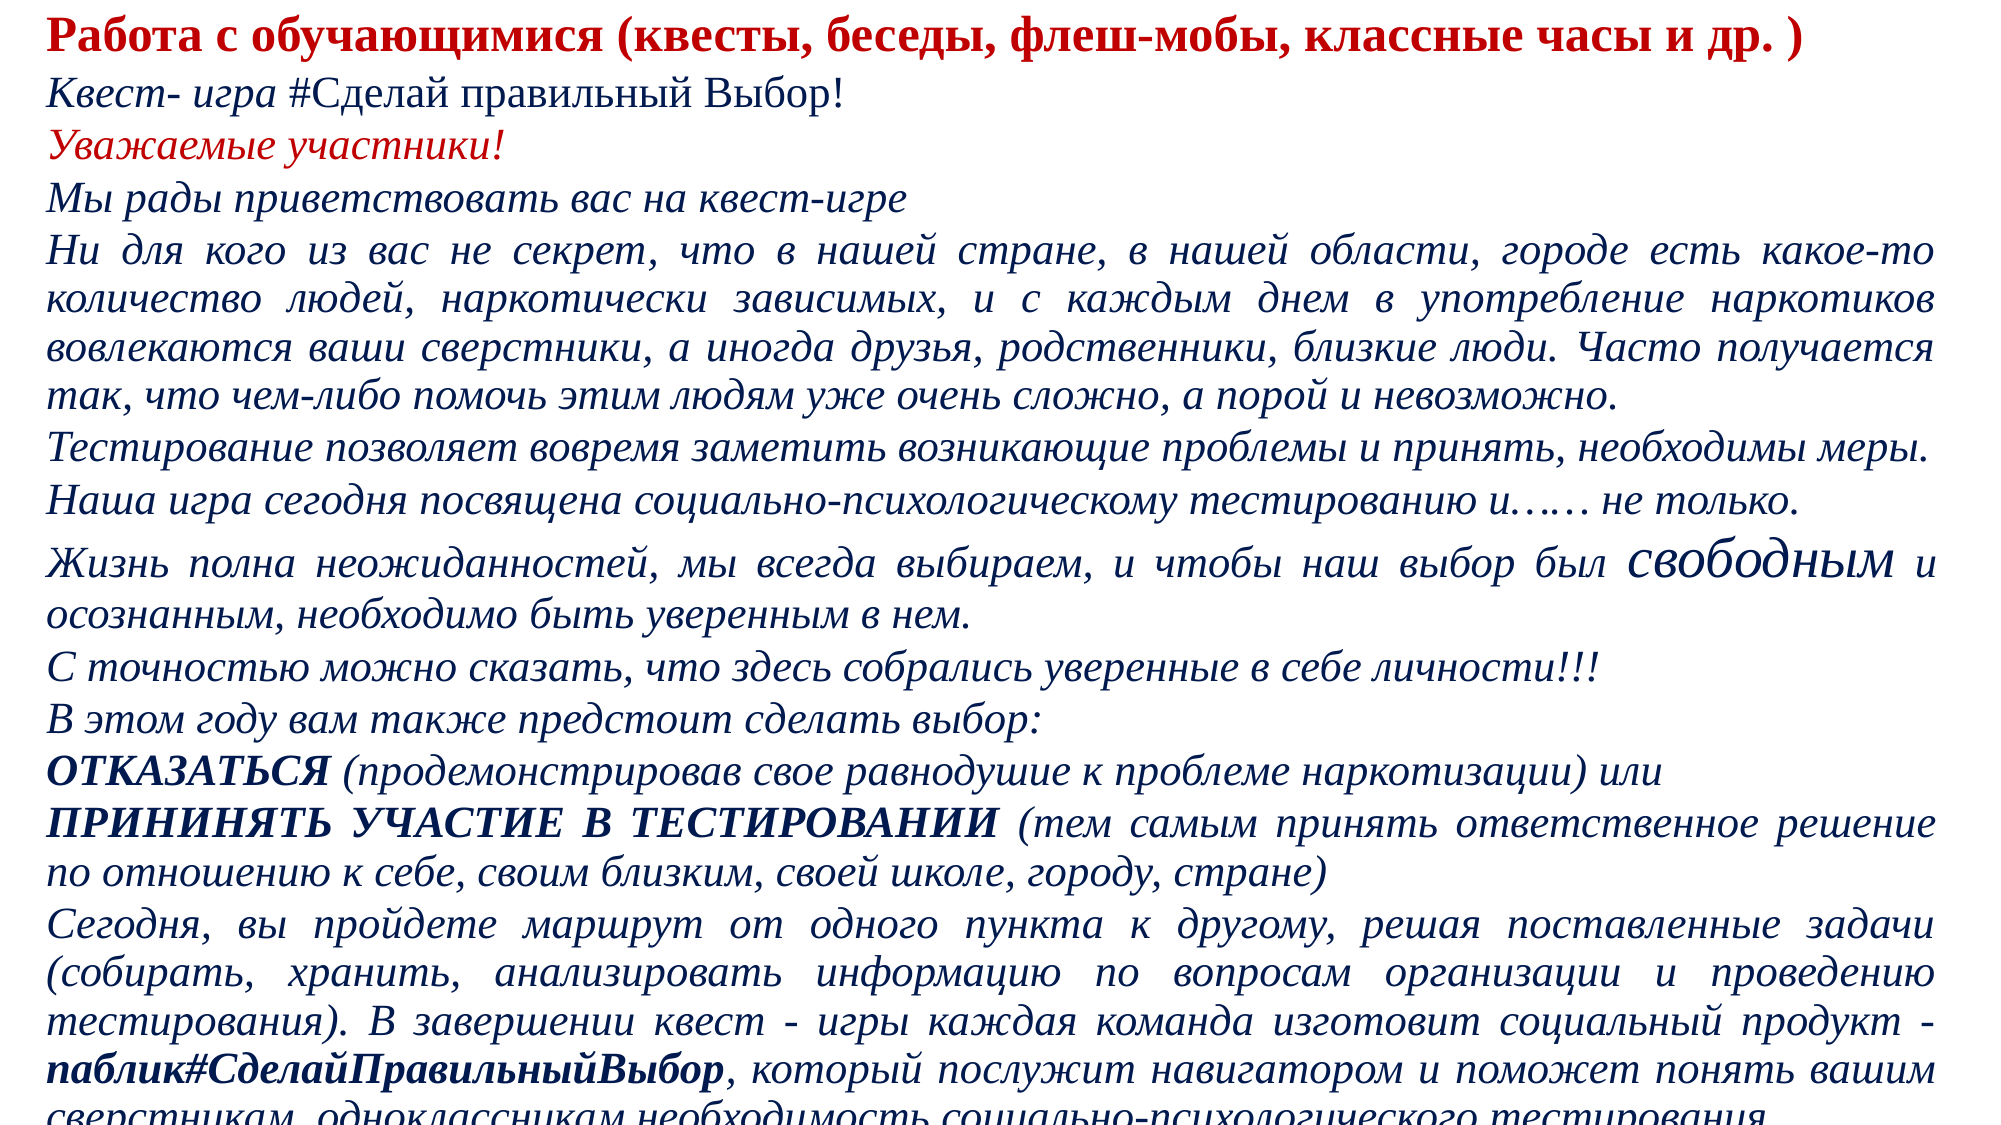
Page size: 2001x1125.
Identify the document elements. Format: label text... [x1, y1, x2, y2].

list Работа с обучающимися (квесты, беседы, флеш-мобы, классные часы и др. ) Квест- игра #Сделай правильный Выбор! Уважаемые участники! Мы рады приветствовать вас на квест-игре Ни для кого из вас не секрет, что в нашей стране, в нашей области, городе есть какое-то количество людей, наркотически зависимых, и с каждым днем в употребление наркотиков вовлекаются ваши сверстники, а иногда друзья, родственники, близкие люди. Часто получается так, что чем-либо помочь этим людям уже очень сложно, а порой и невозможно. Тестирование позволяет вовремя заметить возникающие проблемы и принять, необходимы меры. Наша игра сегодня посвящена социально-психологическому тестированию и…… не только. Жизнь полна неожиданностей, мы всегда выбираем, и чтобы наш выбор был свободным и осознанным, необходимо быть уверенным в нем. С точностью можно сказать, что здесь собрались уверенные в себе личности!!! В этом году вам также предстоит сделать выбор: ОТКАЗАТЬСЯ (продемонстрировав свое равнодушие к проблеме наркотизации) или ПРИНИНЯТЬ УЧАСТИЕ В ТЕСТИРОВАНИИ (тем самым принять ответственное решение по отношению к себе, своим близким, своей школе, городу, стране) Сегодня, вы пройдете маршрут от одного пункта к другому, решая поставленные задачи (собирать, хранить, анализировать информацию по вопросам организации и проведению тестирования). В завершении квест - игры каждая команда изготовит социальный продукт -паблик#СделайПравильныйВыбор, который послужит навигатором и поможет понять вашим сверстникам, одноклассникам необходимость социально-психологического тестирования. ЖЕЛАЕМ УДАЧИ И НОВЫХ ЗНАНИЙ! [31, 0, 1953, 1125]
